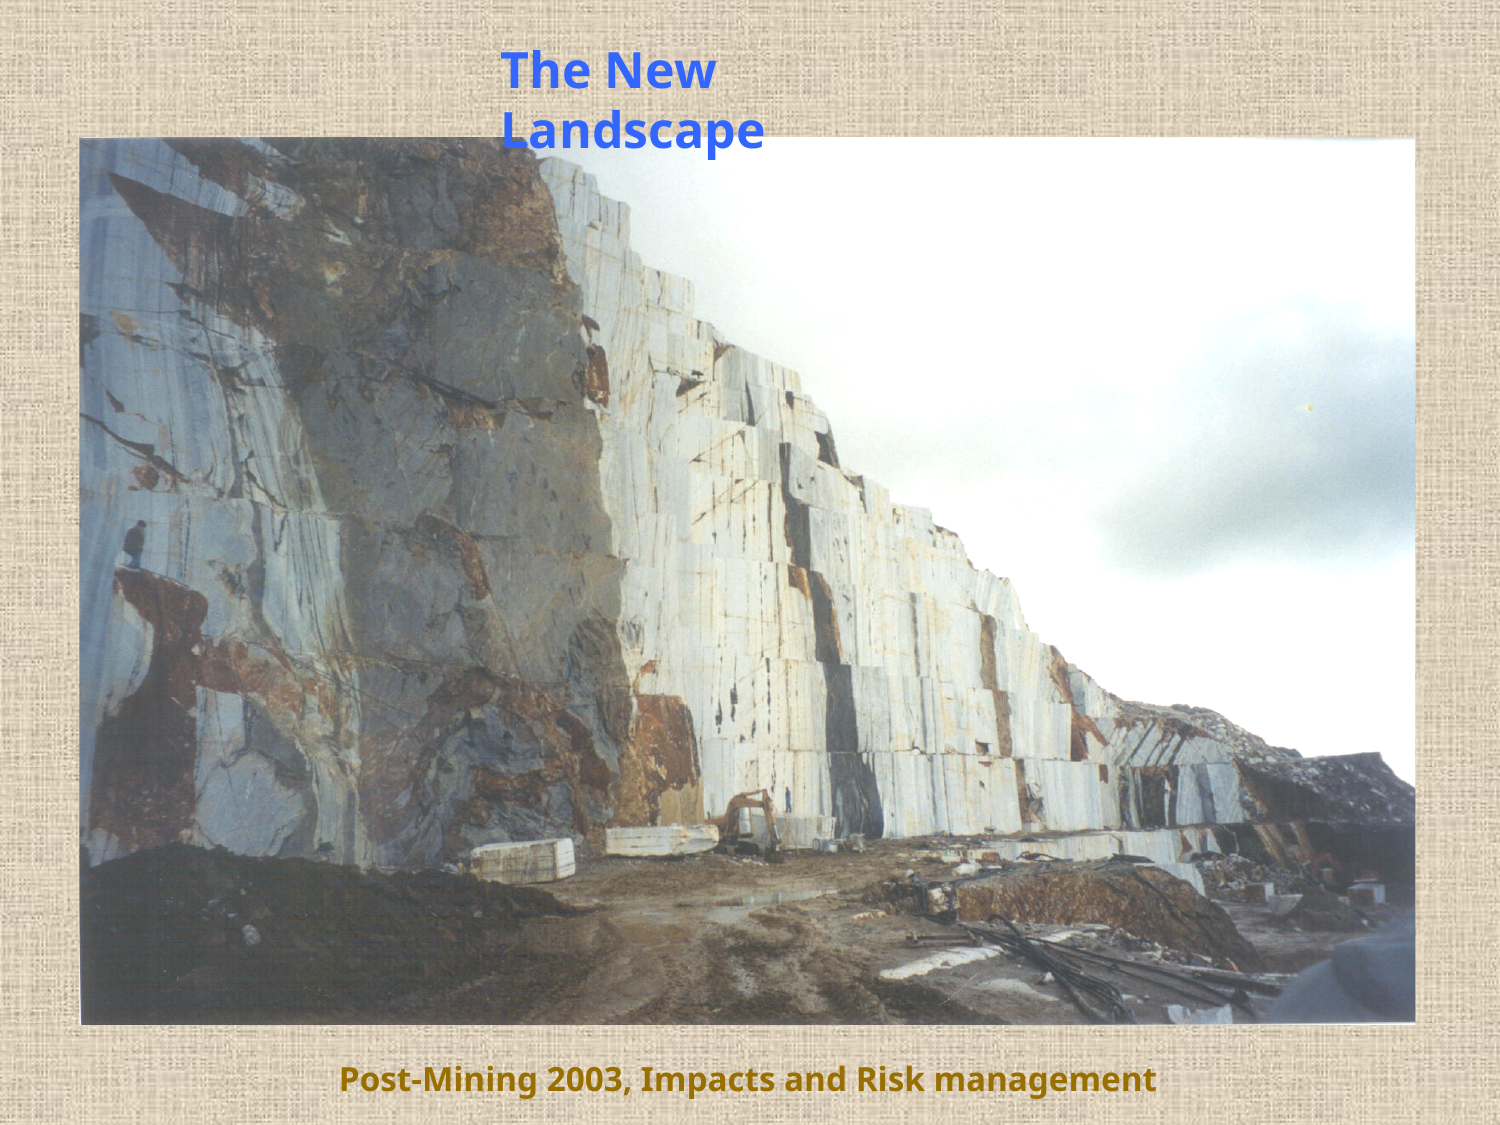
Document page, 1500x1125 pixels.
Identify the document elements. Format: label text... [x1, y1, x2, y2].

text_box The New Landscape [486, 30, 1009, 137]
picture [0, 0, 1500, 1125]
text_box Post-Mining 2003, Impacts and Risk management [220, 1050, 1278, 1106]
